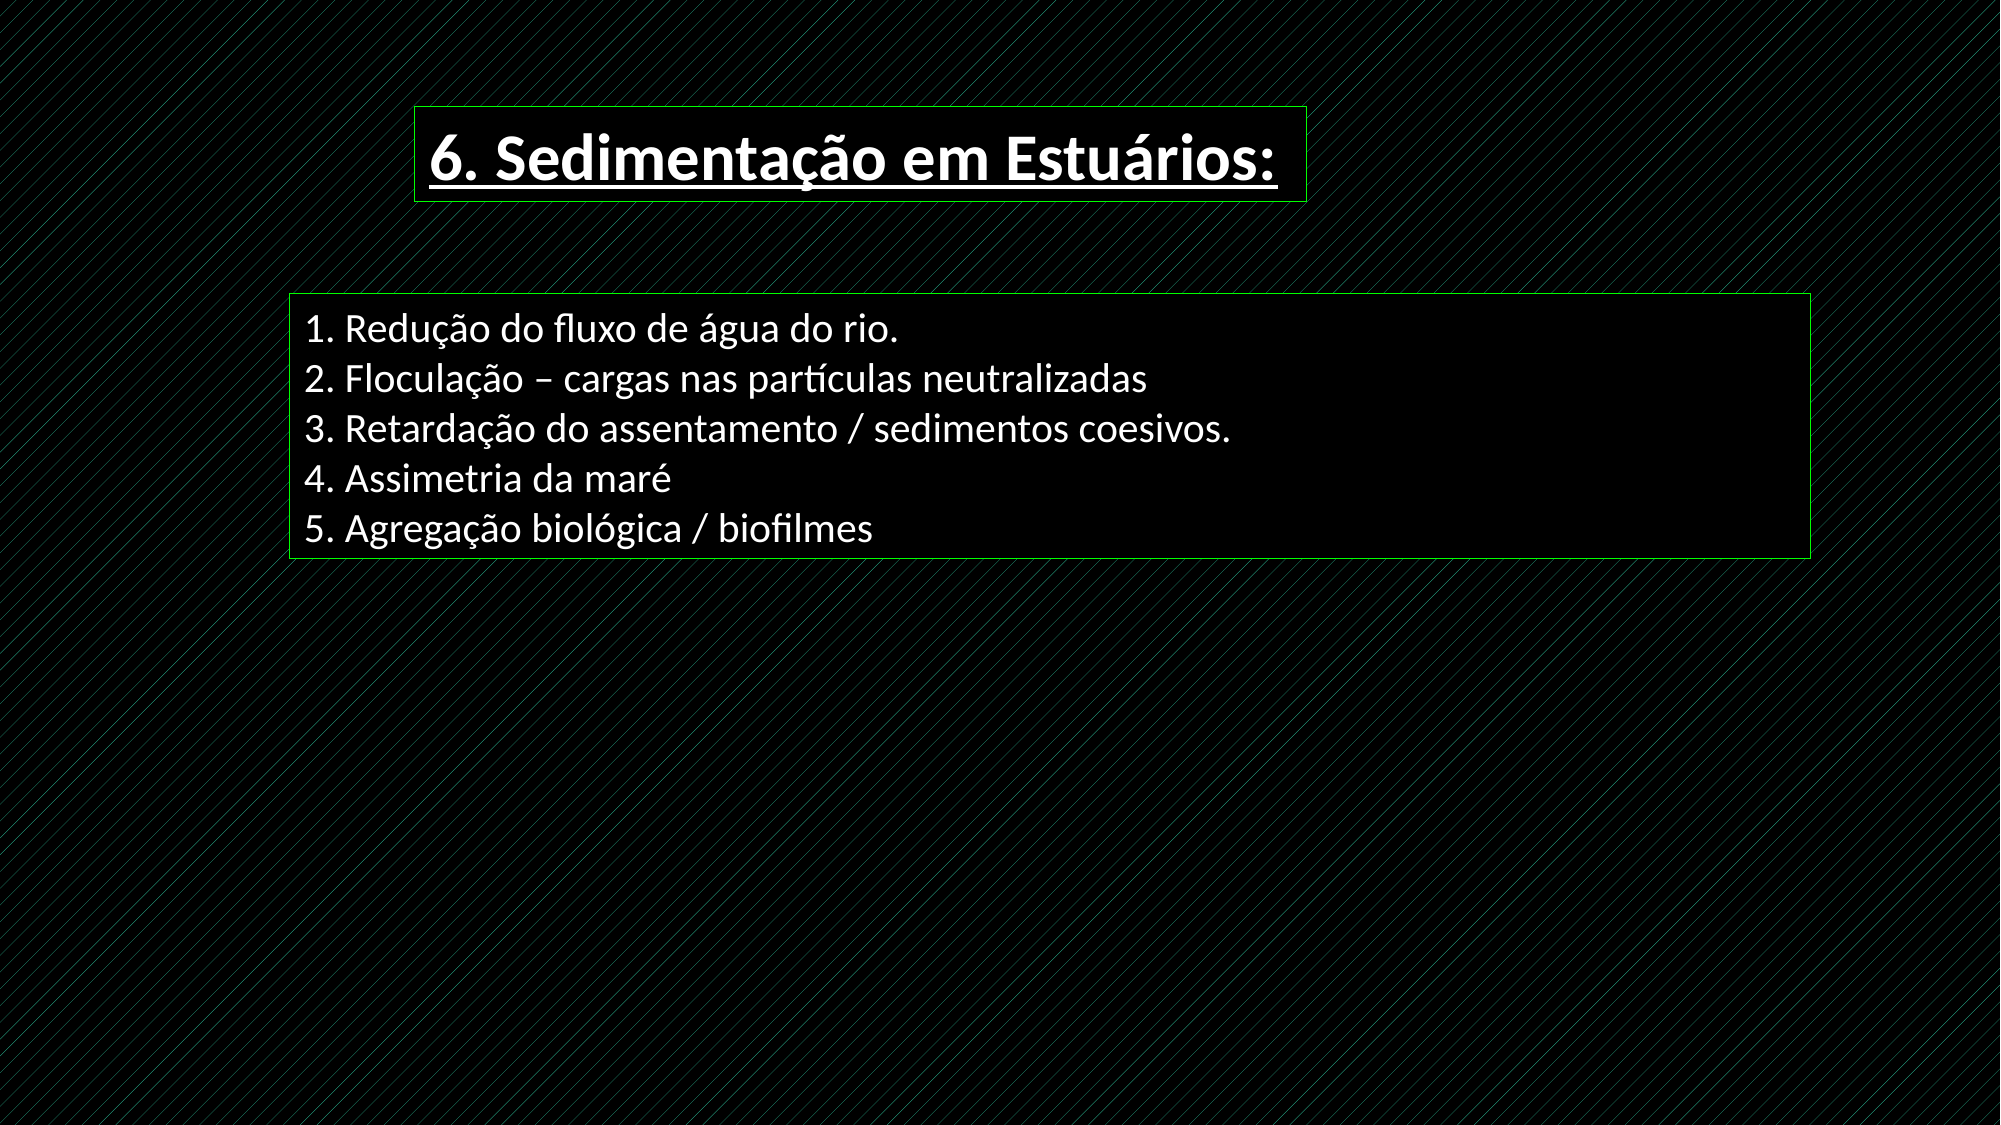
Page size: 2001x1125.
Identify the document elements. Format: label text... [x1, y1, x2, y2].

text_box 6. Sedimentação em Estuários: [414, 106, 1307, 202]
text_box 1. Redução do fluxo de água do rio. 2. Floculação – cargas nas partículas neutralizadas 3. Retardação do assentamento / sedimentos coesivos. 4. Assimetria da maré 5. Agregação biológica / biofilmes [289, 293, 1811, 559]
